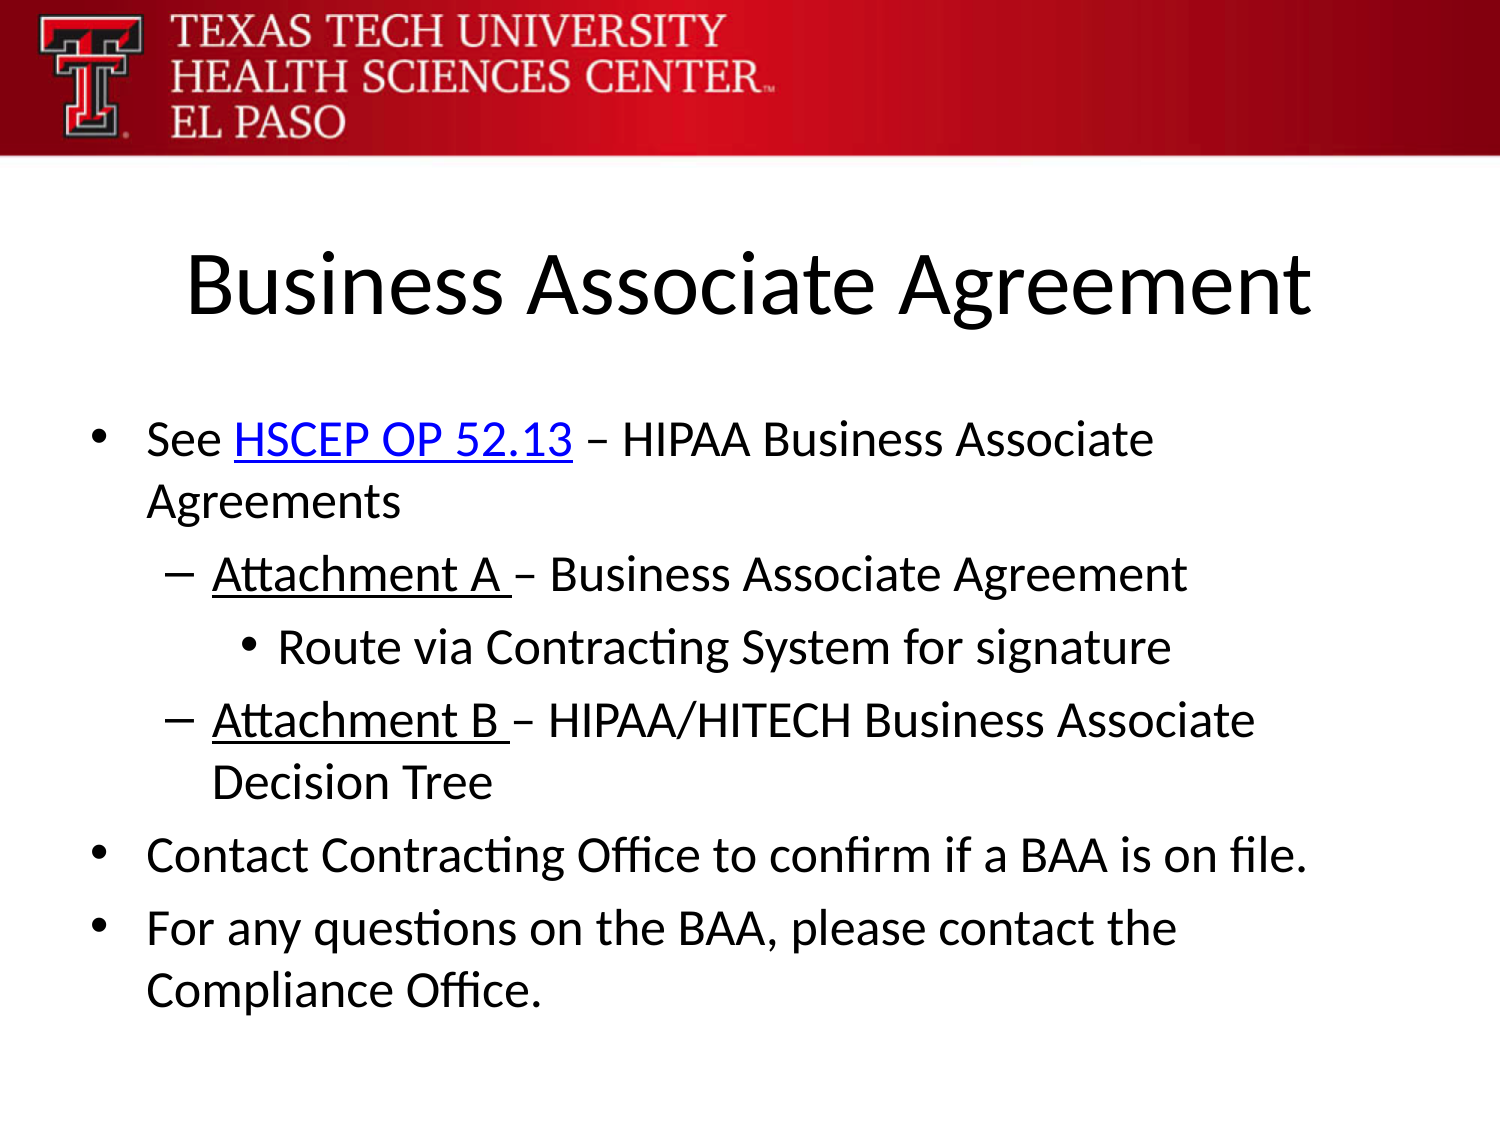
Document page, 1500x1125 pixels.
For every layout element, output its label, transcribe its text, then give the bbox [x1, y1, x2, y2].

title Business Associate Agreement [75, 183, 1425, 372]
picture [0, 0, 1500, 1125]
list See HSCEP OP 52.13 – HIPAA Business Associate Agreements Attachment A – Business Associate Agreement Route via Contracting System for signature Attachment B – HIPAA/HITECH Business Associate Decision Tree Contact Contracting Office to confirm if a BAA is on file. For any questions on the BAA, please contact the Compliance Office. [75, 396, 1425, 1005]
